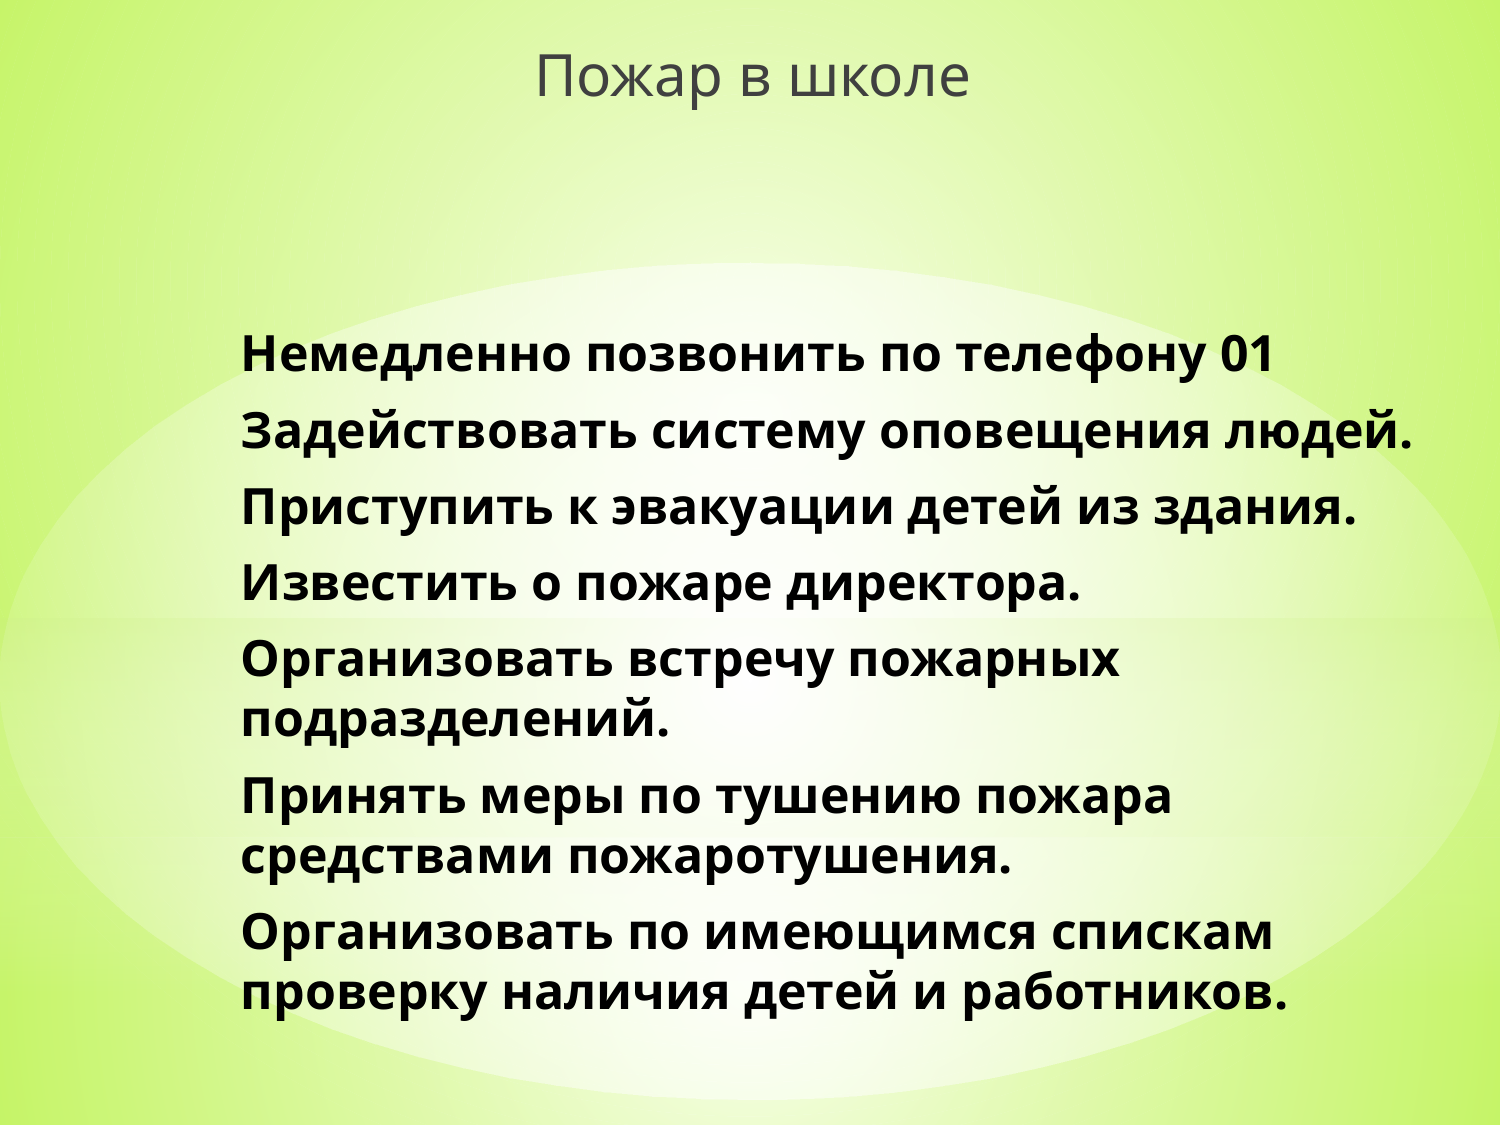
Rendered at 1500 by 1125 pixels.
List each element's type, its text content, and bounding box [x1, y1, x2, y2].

list Немедленно позвонить по телефону 01 Задействовать систему оповещения людей. Приступить к эвакуации детей из здания. Известить о пожаре директора. Организовать встречу пожарных подразделений. Принять меры по тушению пожара средствами пожаротушения. Организовать по имеющимся спискам проверку наличия детей и работников. [218, 314, 1499, 1071]
title Пожар в школе [218, 30, 1287, 219]
